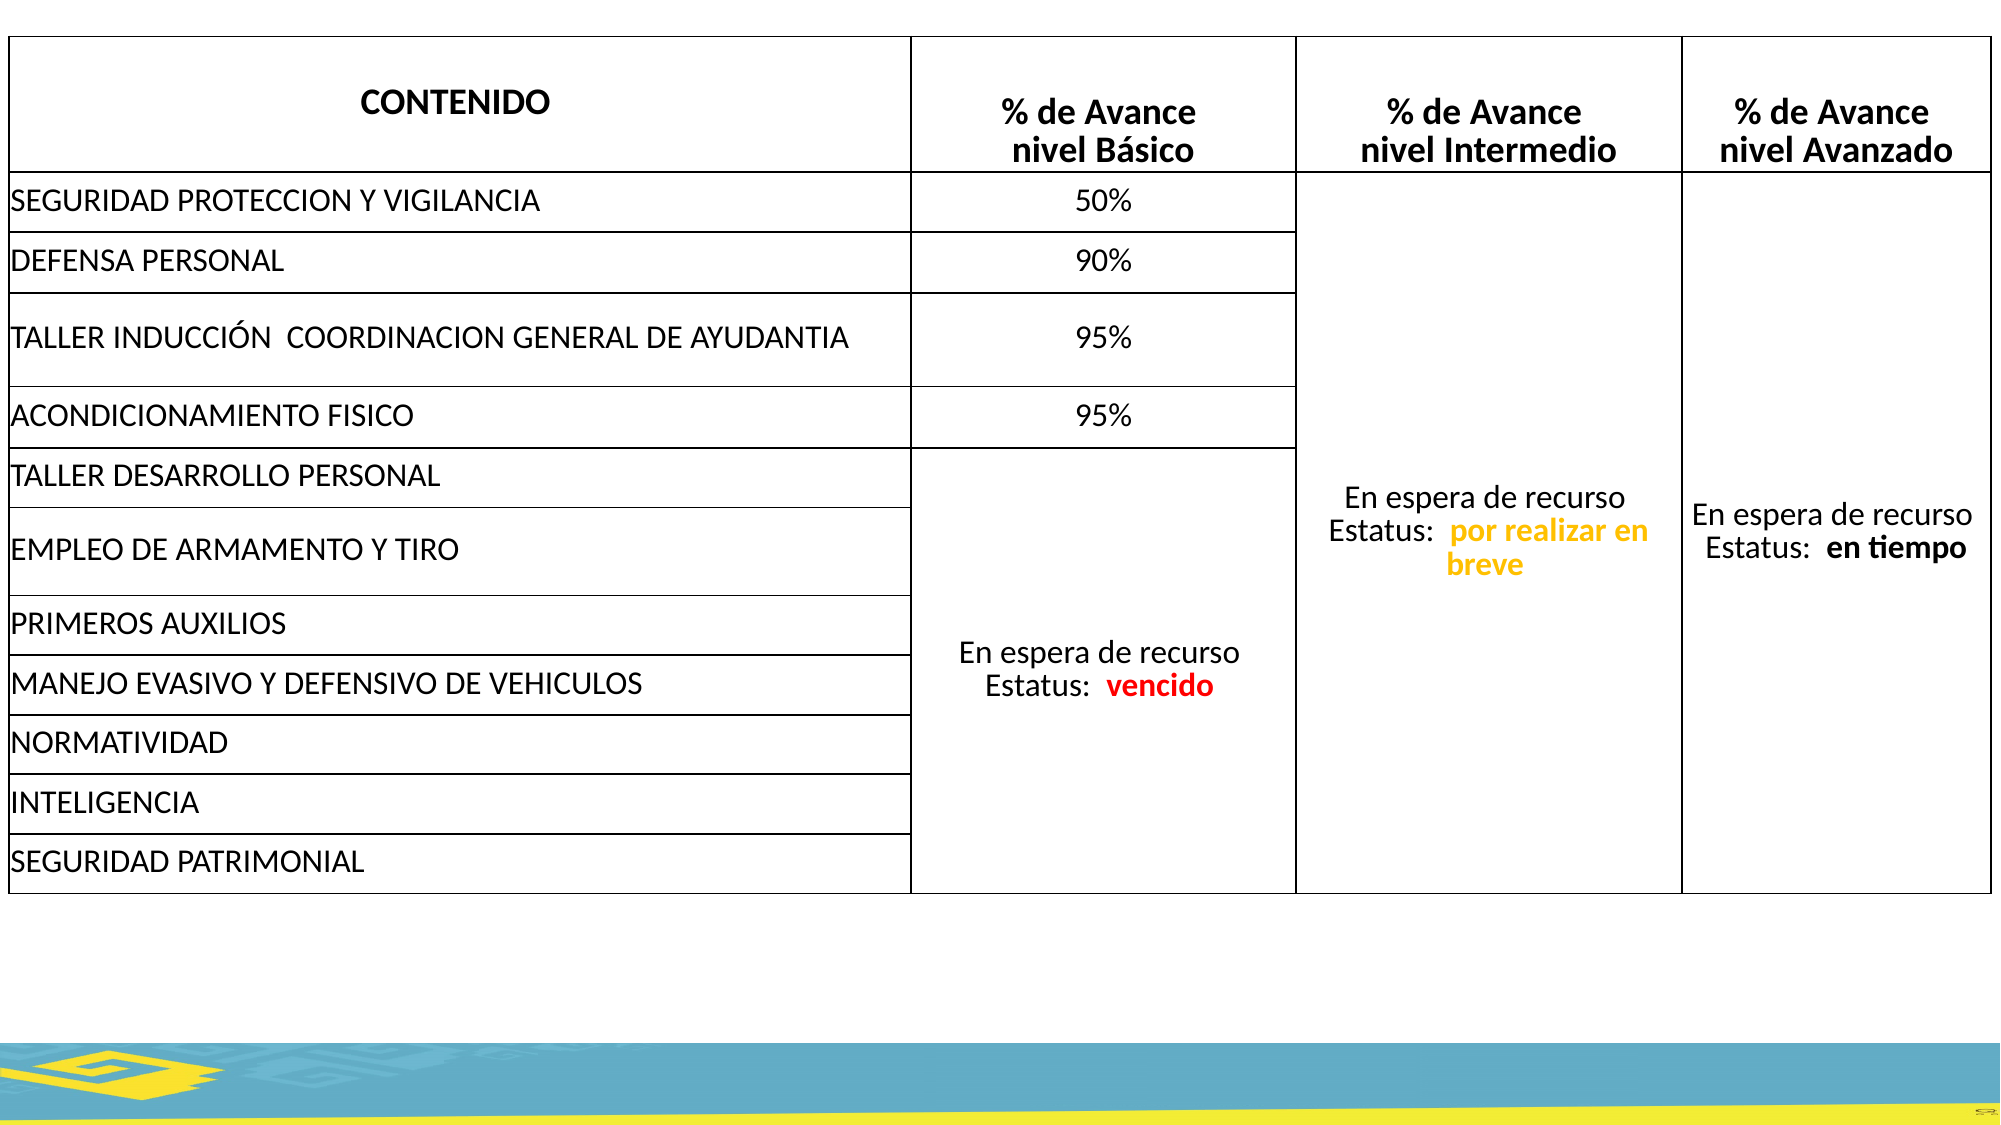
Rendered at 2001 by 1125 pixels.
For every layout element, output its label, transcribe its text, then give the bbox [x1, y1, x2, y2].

table_cell SEGURIDAD PATRIMONIAL [10, 835, 910, 893]
picture [0, 1043, 2000, 1125]
table_cell INTELIGENCIA [10, 775, 910, 833]
table_cell TALLER INDUCCIÓN COORDINACION GENERAL DE AYUDANTIA [10, 294, 910, 386]
table_cell EMPLEO DE ARMAMENTO Y TIRO [10, 508, 910, 595]
table_cell DEFENSA PERSONAL [10, 233, 910, 292]
table_cell En espera de recurso Estatus: vencido [912, 449, 1295, 893]
table_cell NORMATIVIDAD [10, 716, 910, 773]
table_cell 90% [912, 233, 1295, 292]
table_header % de Avance nivel Básico [912, 37, 1295, 171]
table_cell PRIMEROS AUXILIOS [10, 596, 910, 654]
table_cell 95% [912, 294, 1295, 386]
table_header CONTENIDO [10, 37, 910, 171]
table_cell En espera de recurso Estatus: por realizar en breve [1297, 173, 1681, 893]
table_cell TALLER DESARROLLO PERSONAL [10, 449, 910, 507]
table_cell ACONDICIONAMIENTO FISICO [10, 387, 910, 447]
table_cell En espera de recurso Estatus: en tiempo [1683, 173, 1990, 893]
table_header % de Avance nivel Avanzado [1683, 37, 1990, 171]
table_cell MANEJO EVASIVO Y DEFENSIVO DE VEHICULOS [10, 656, 910, 714]
table_cell 95% [912, 387, 1295, 447]
table_header % de Avance nivel Intermedio [1297, 37, 1681, 171]
table_cell 50% [912, 173, 1295, 231]
table_cell SEGURIDAD PROTECCION Y VIGILANCIA [10, 173, 910, 231]
